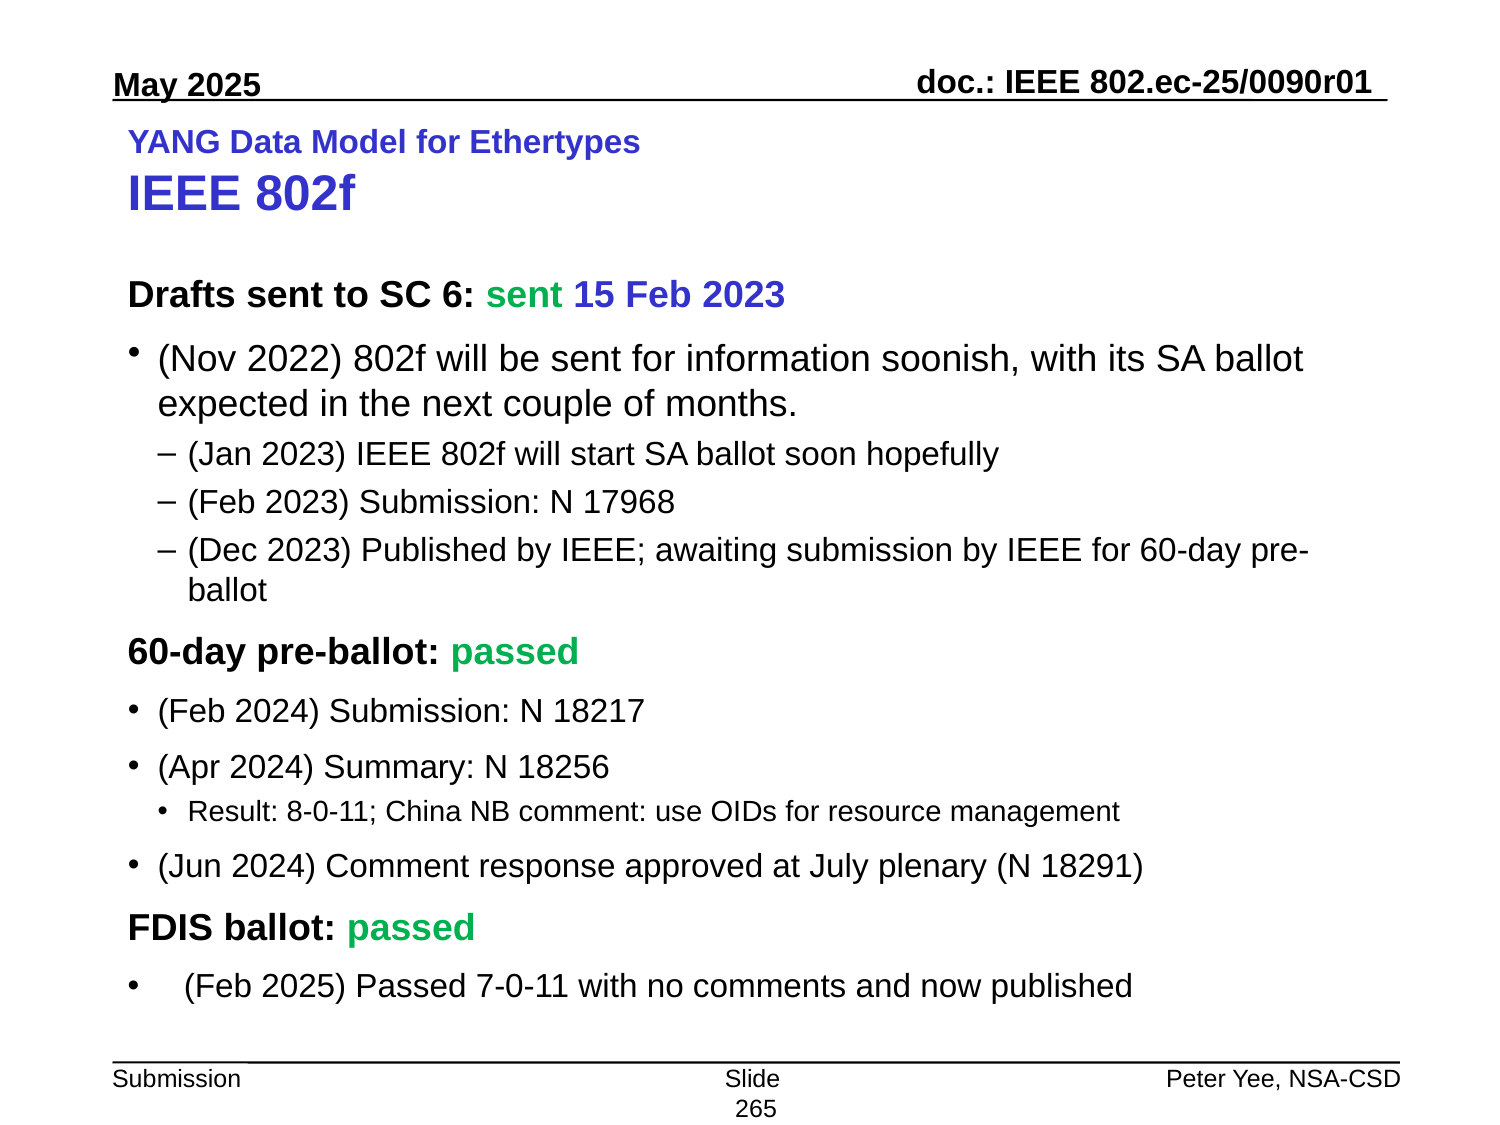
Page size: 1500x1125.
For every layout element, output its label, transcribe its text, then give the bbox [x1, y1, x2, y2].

list Drafts sent to SC 6: sent 15 Feb 2023 (Nov 2022) 802f will be sent for information soonish, with its SA ballot expected in the next couple of months. (Jan 2023) IEEE 802f will start SA ballot soon hopefully (Feb 2023) Submission: N 17968 (Dec 2023) Published by IEEE; awaiting submission by IEEE for 60-day pre-ballot 60-day pre-ballot: passed (Feb 2024) Submission: N 18217 (Apr 2024) Summary: N 18256 Result: 8-0-11; China NB comment: use OIDs for resource management (Jun 2024) Comment response approved at July plenary (N 18291) FDIS ballot: passed (Feb 2025) Passed 7-0-11 with no comments and now published [112, 262, 1388, 938]
title YANG Data Model for Ethertypes IEEE 802f [112, 112, 1388, 262]
footer Peter Yee, NSA-CSD [1164, 1061, 1402, 1093]
slide_number Slide 265 [709, 1061, 803, 1093]
